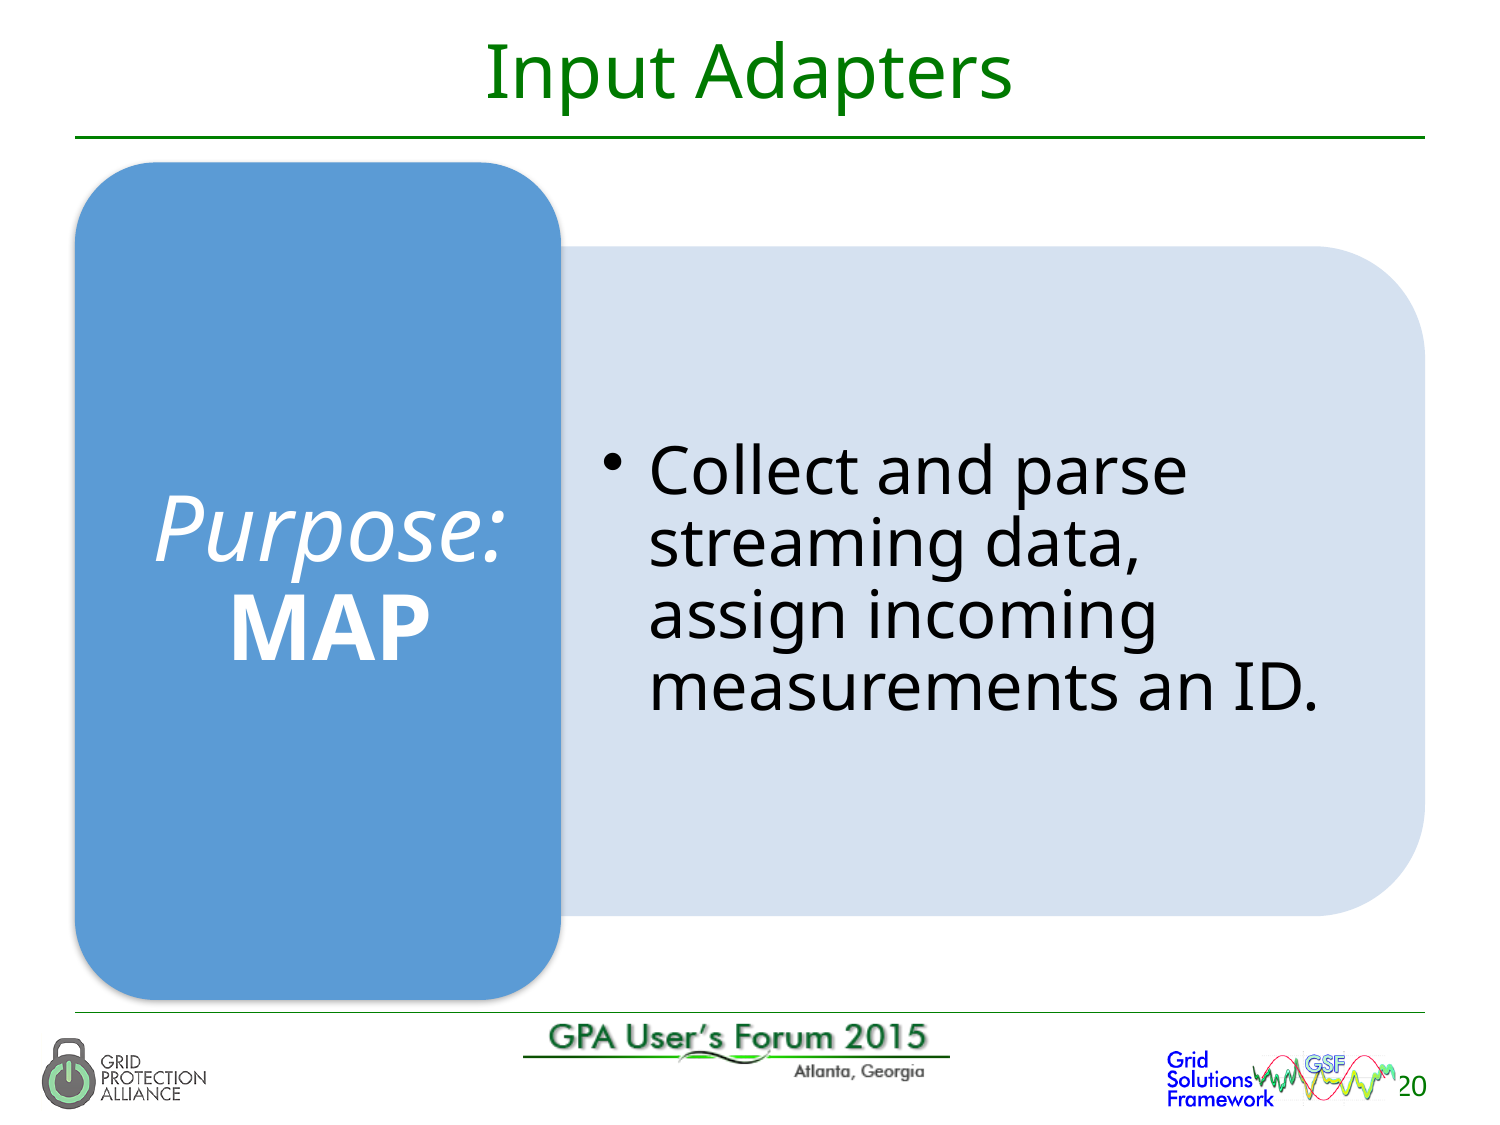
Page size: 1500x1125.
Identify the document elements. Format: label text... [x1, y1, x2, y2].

picture [1162, 1049, 1400, 1110]
picture [41, 1033, 207, 1111]
picture [523, 1005, 950, 1086]
title Input Adapters [75, 0, 1425, 138]
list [74, 162, 1426, 1001]
